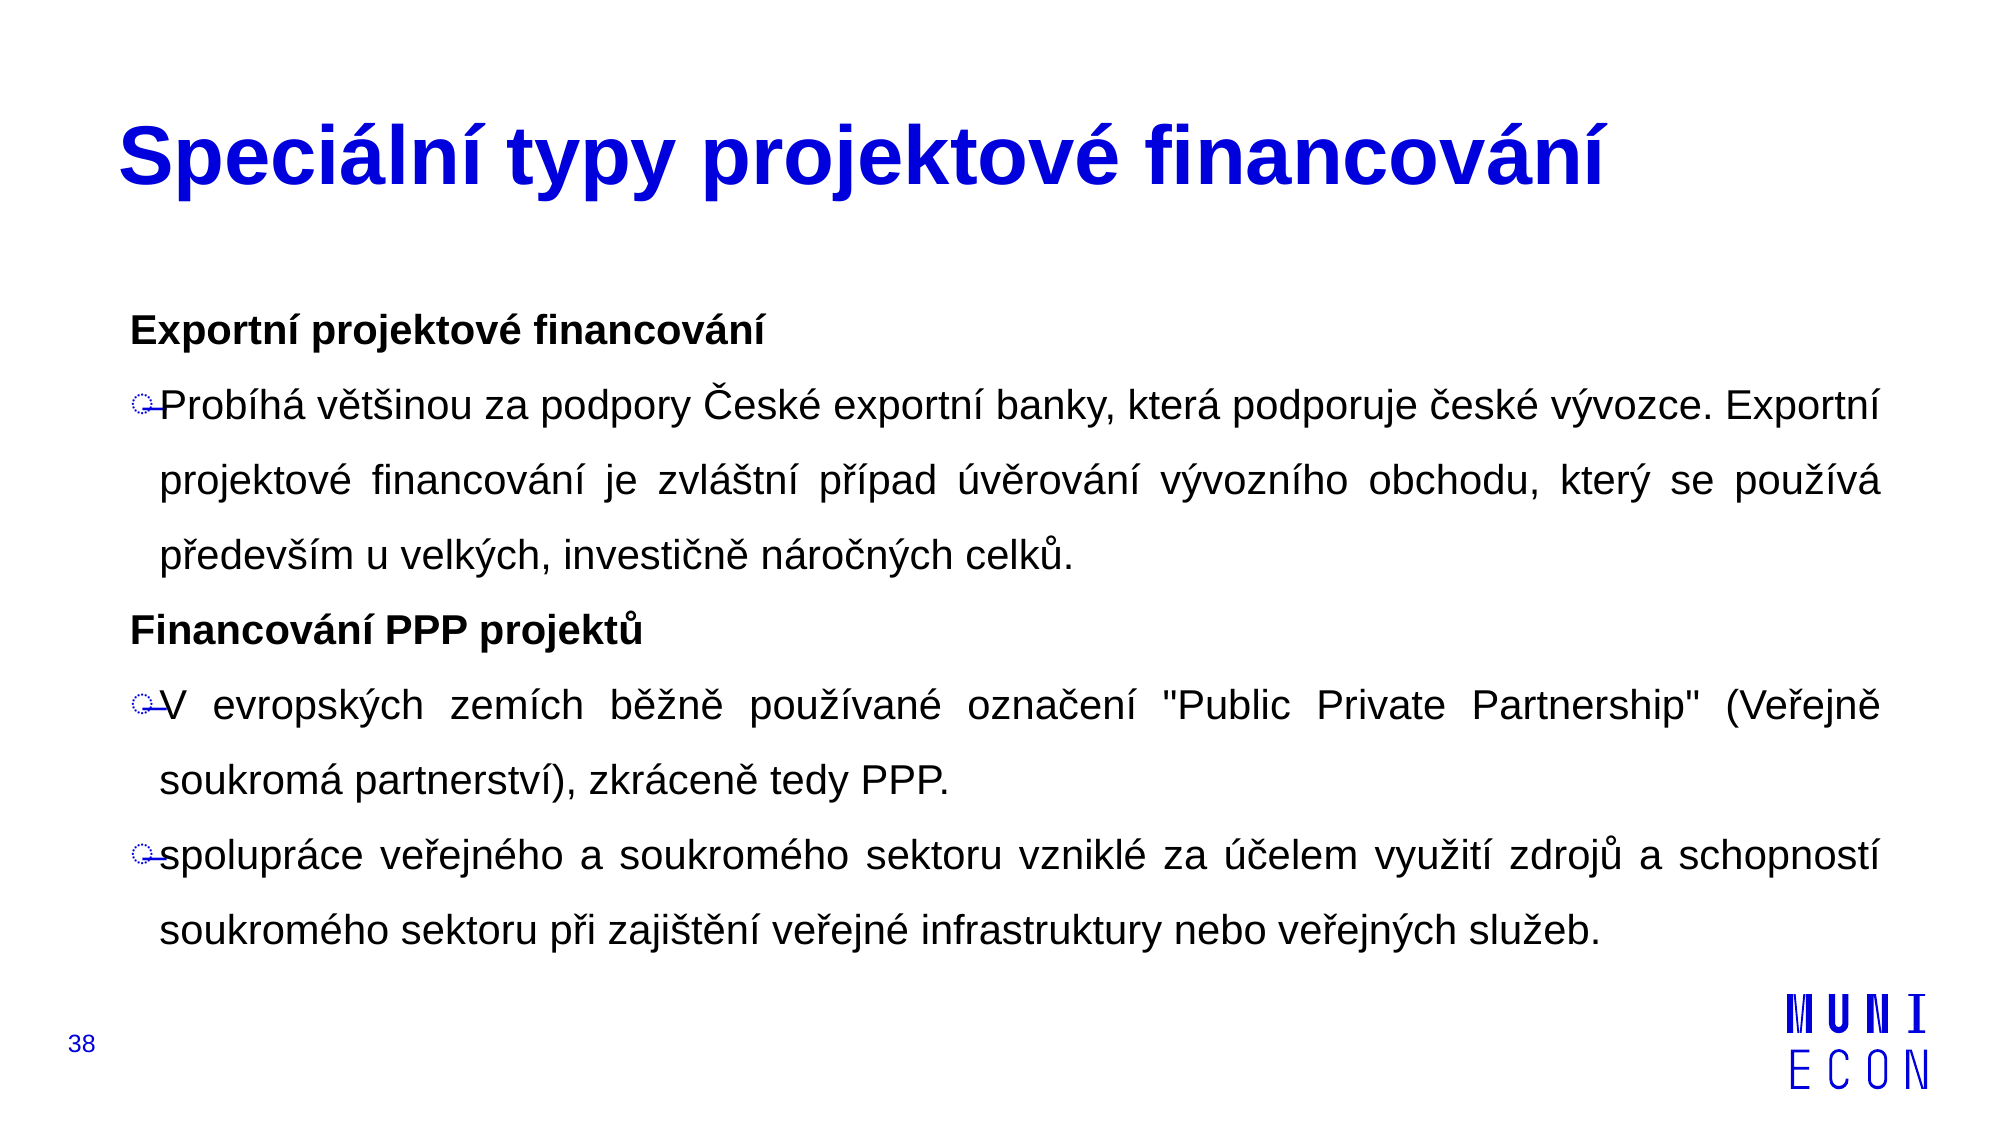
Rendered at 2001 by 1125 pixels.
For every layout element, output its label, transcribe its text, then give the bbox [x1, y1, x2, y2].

list Exportní projektové financování Probíhá většinou za podpory České exportní banky, která podporuje české vývozce. Exportní projektové financování je zvláštní případ úvěrování vývozního obchodu, který se používá především u velkých, investičně náročných celků. Financování PPP projektů V evropských zemích běžně používané označení "Public Private Partnership" (Veřejně soukromá partnerství), zkráceně tedy PPP. spolupráce veřejného a soukromého sektoru vzniklé za účelem využití zdrojů a schopností soukromého sektoru při zajištění veřejné infrastruktury nebo veřejných služeb. [118, 277, 1883, 957]
slide_number 38 [67, 1021, 110, 1063]
title Speciální typy projektové financování [118, 118, 1883, 193]
